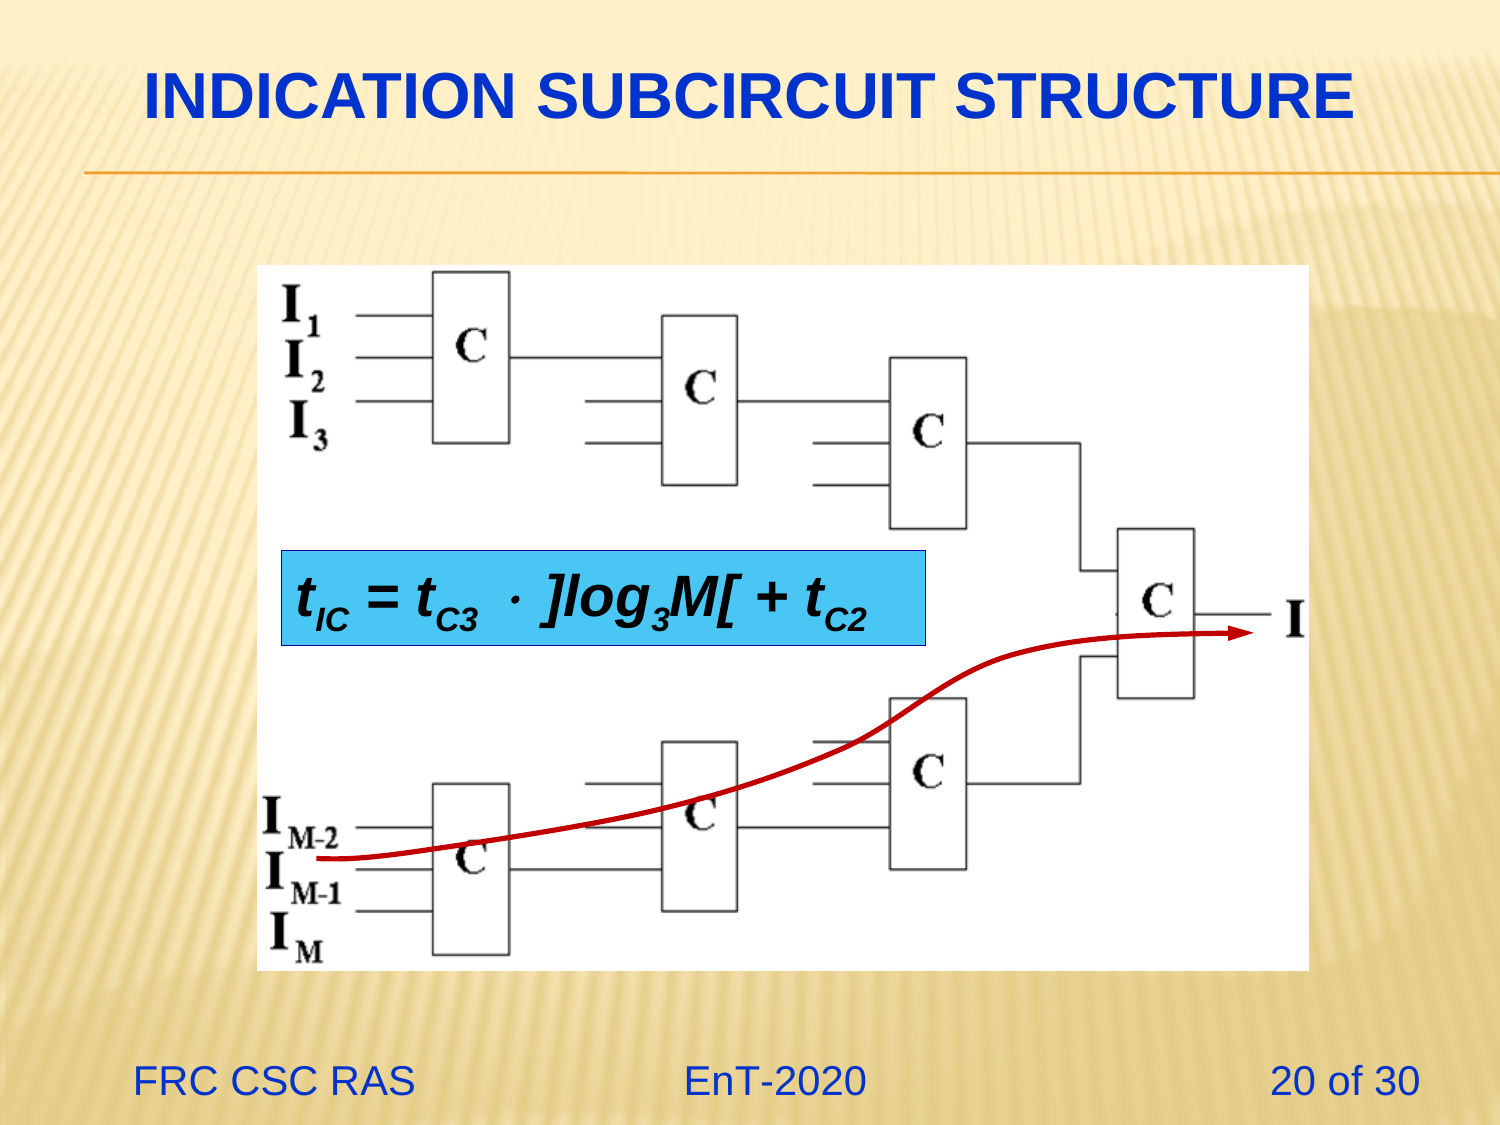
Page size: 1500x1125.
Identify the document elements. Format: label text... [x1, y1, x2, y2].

title Indication subcircuit structure [0, 23, 1500, 161]
picture [257, 265, 1310, 971]
footer FRC CSC RAS EnT-2020 20 of 30 [0, 1046, 1500, 1094]
